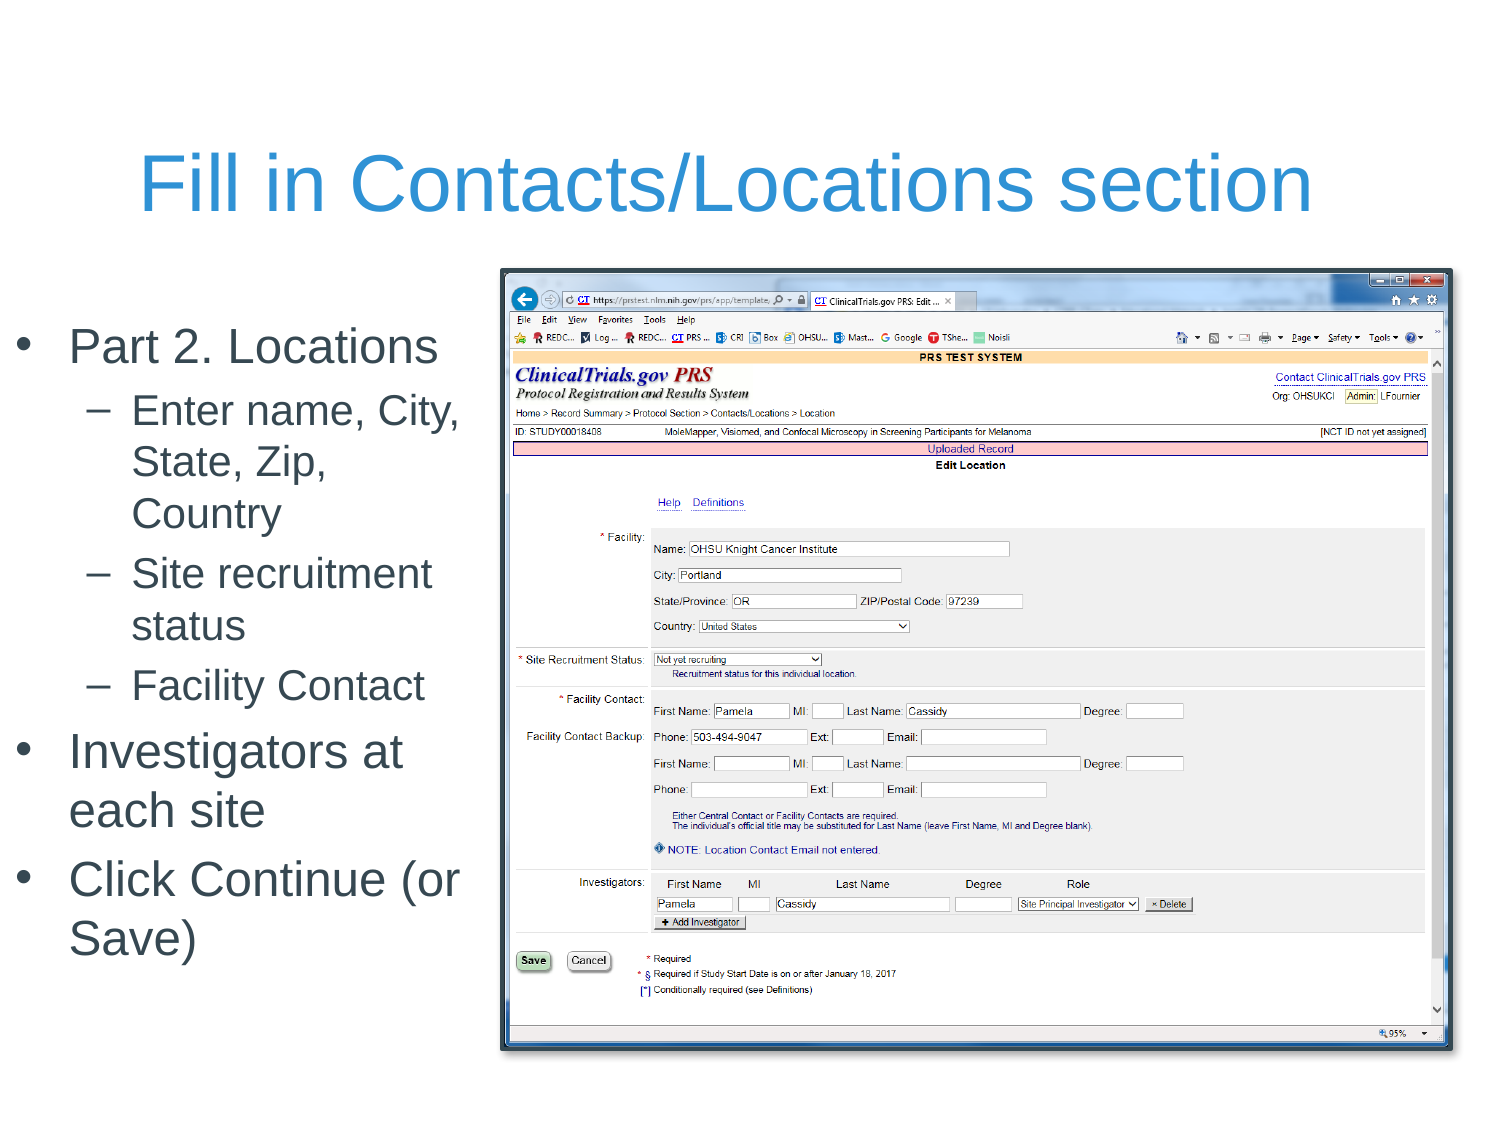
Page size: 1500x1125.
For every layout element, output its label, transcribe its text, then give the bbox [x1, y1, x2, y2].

title Fill in Contacts/Locations section [123, 85, 1377, 273]
picture [504, 272, 1449, 1047]
list Part 2. Locations Enter name, City, State, Zip, Country Site recruitment status Facility Contact Investigators at each site Click Continue (or Save) [0, 306, 497, 974]
